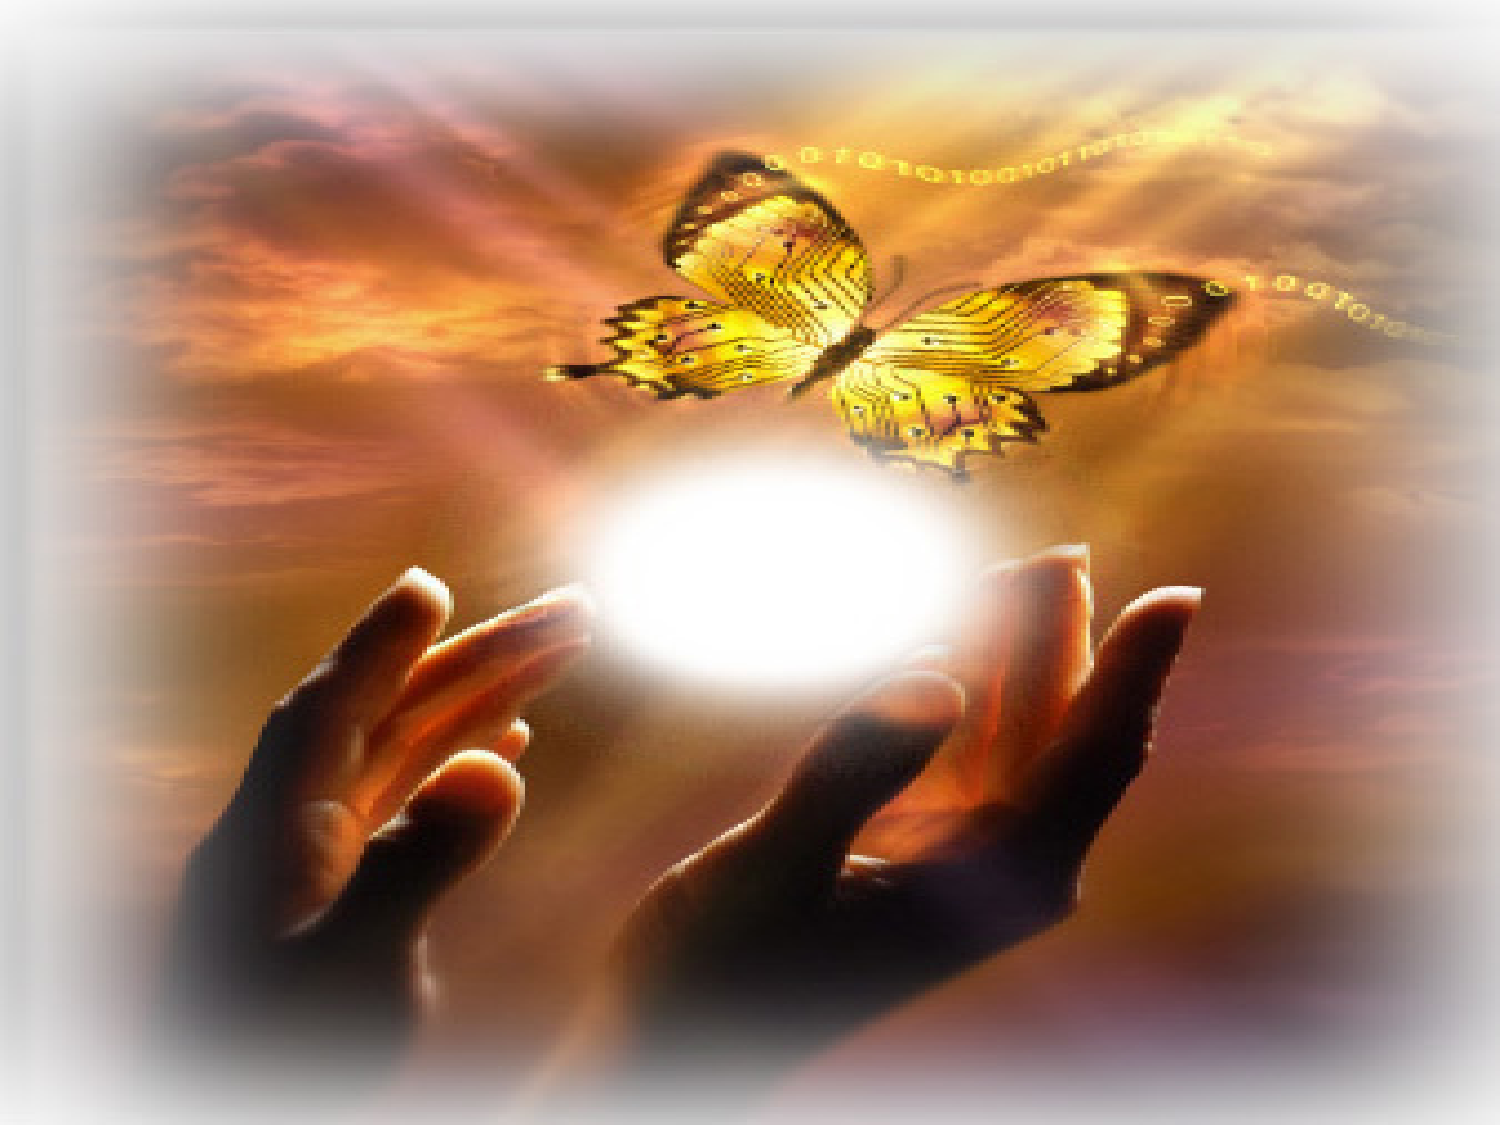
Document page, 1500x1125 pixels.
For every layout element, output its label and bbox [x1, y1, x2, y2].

list [0, 0, 1500, 1125]
